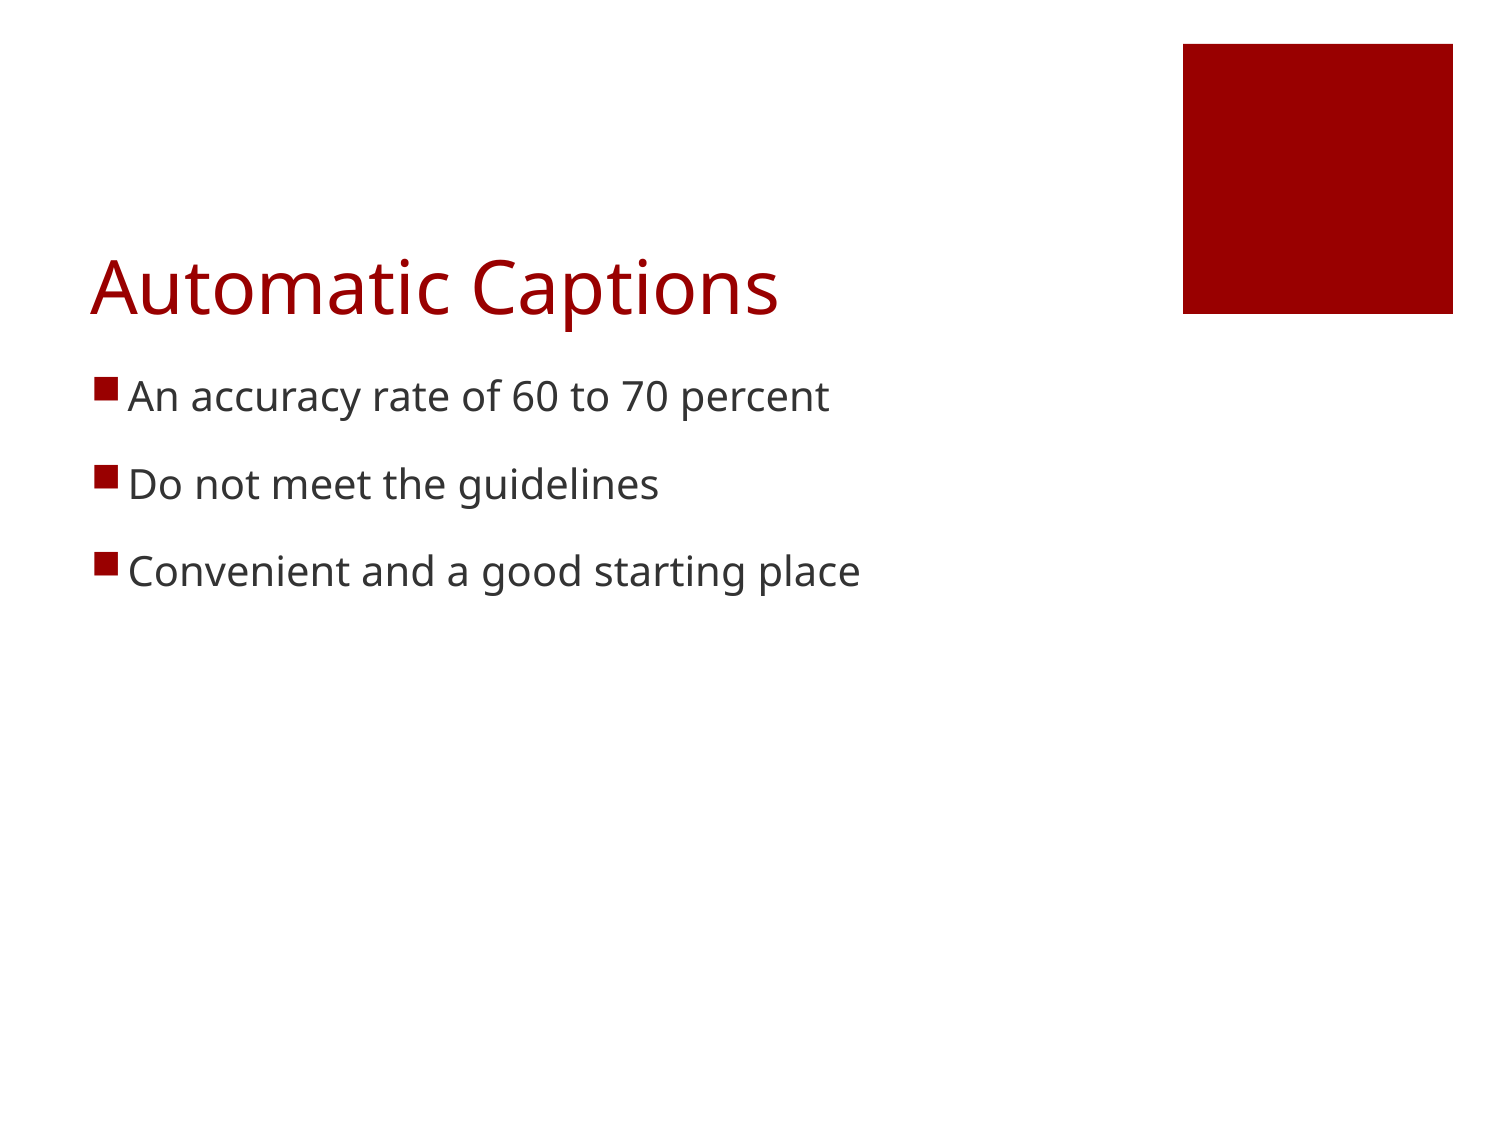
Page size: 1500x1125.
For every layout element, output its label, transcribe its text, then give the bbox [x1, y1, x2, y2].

list An accuracy rate of 60 to 70 percent Do not meet the guidelines Convenient and a good starting place [75, 362, 1143, 1005]
title Automatic Captions [75, 149, 1143, 338]
